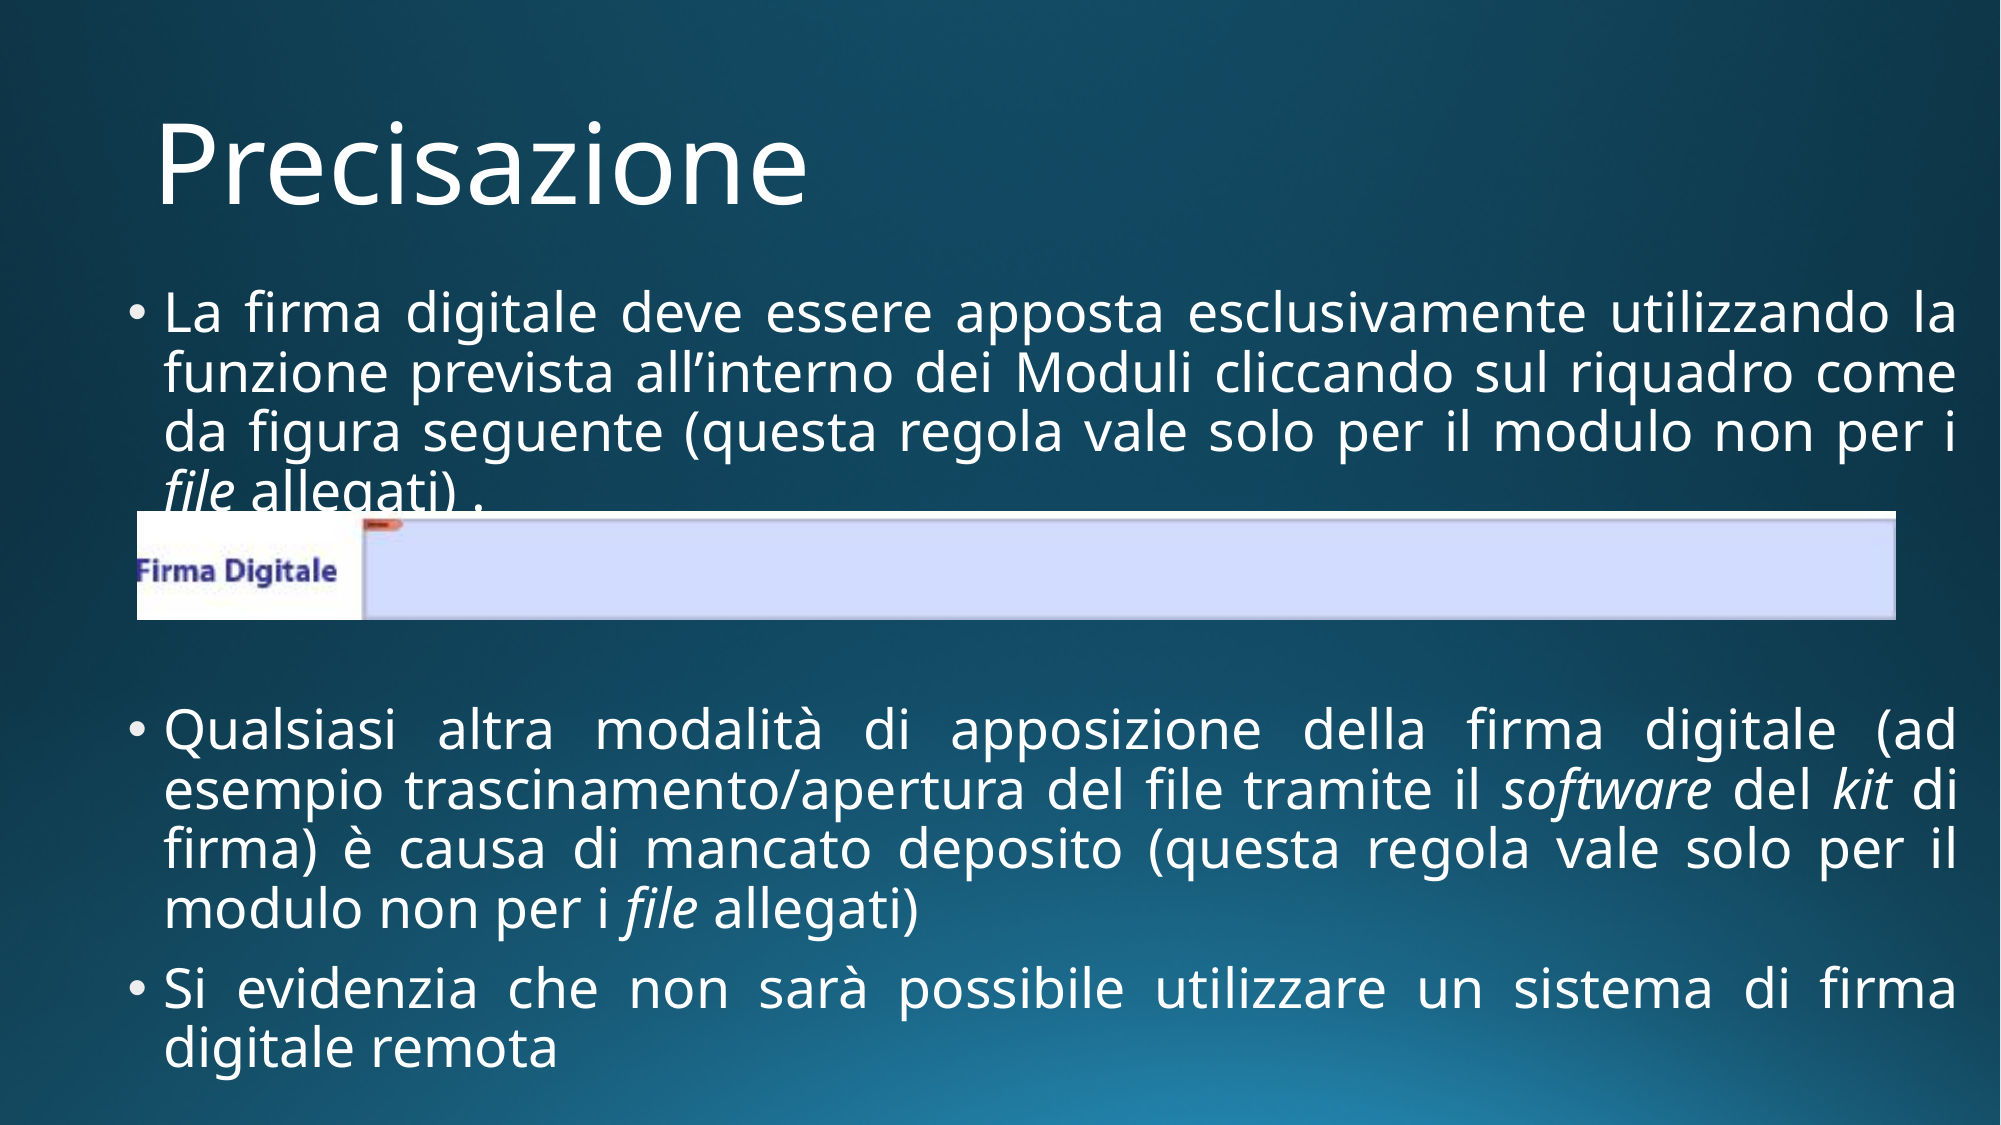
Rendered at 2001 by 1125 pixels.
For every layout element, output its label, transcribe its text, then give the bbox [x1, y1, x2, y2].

list La firma digitale deve essere apposta esclusivamente utilizzando la funzione prevista all’interno dei Moduli cliccando sul riquadro come da figura seguente (questa regola vale solo per il modulo non per i file allegati) . Qualsiasi altra modalità di apposizione della firma digitale (ad esempio trascinamento/apertura del file tramite il software del kit di firma) è causa di mancato deposito (questa regola vale solo per il modulo non per i file allegati) Si evidenzia che non sarà possibile utilizzare un sistema di firma digitale remota [112, 277, 1975, 1088]
picture [0, 0, 2001, 1125]
title Precisazione [137, 59, 1863, 277]
